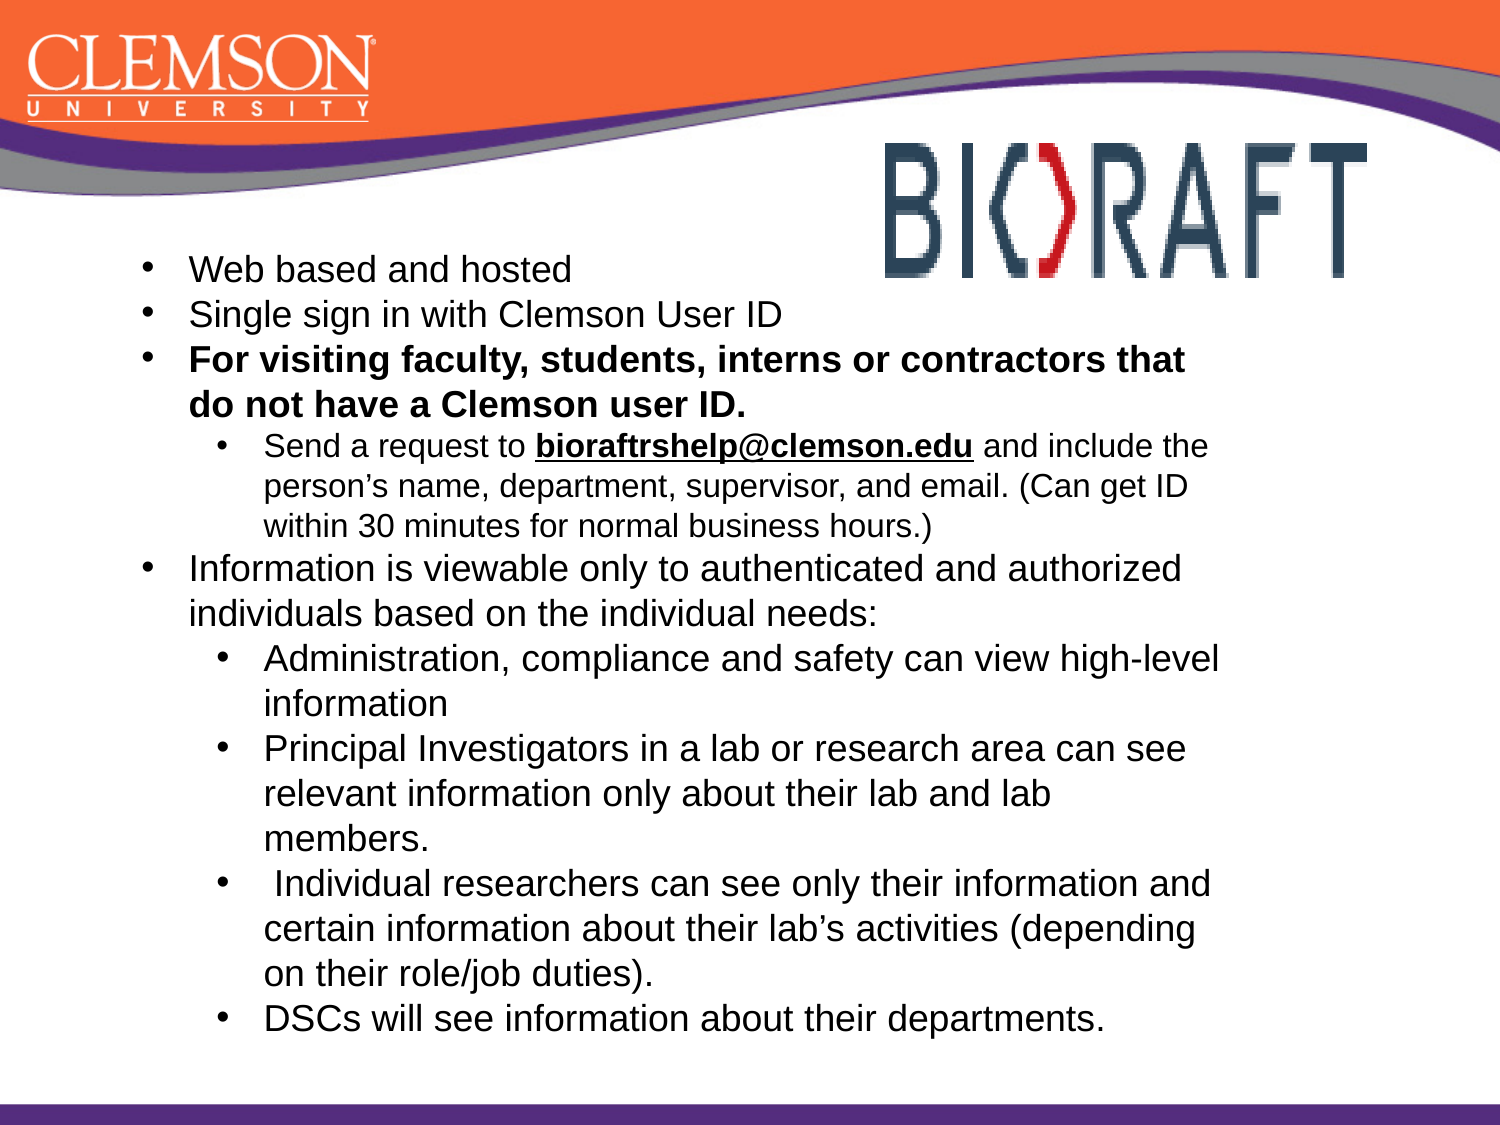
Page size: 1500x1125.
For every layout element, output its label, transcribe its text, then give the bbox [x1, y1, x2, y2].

text_box Web based and hosted Single sign in with Clemson User ID For visiting faculty, students, interns or contractors that do not have a Clemson user ID. Send a request to bioraftrshelp@clemson.edu and include the person’s name, department, supervisor, and email. (Can get ID within 30 minutes for normal business hours.) Information is viewable only to authenticated and authorized individuals based on the individual needs: Administration, compliance and safety can view high-level information Principal Investigators in a lab or research area can see relevant information only about their lab and lab members. Individual researchers can see only their information and certain information about their lab’s activities (depending on their role/job duties). DSCs will see information about their departments. [126, 237, 1245, 1092]
picture [0, 0, 1500, 1125]
